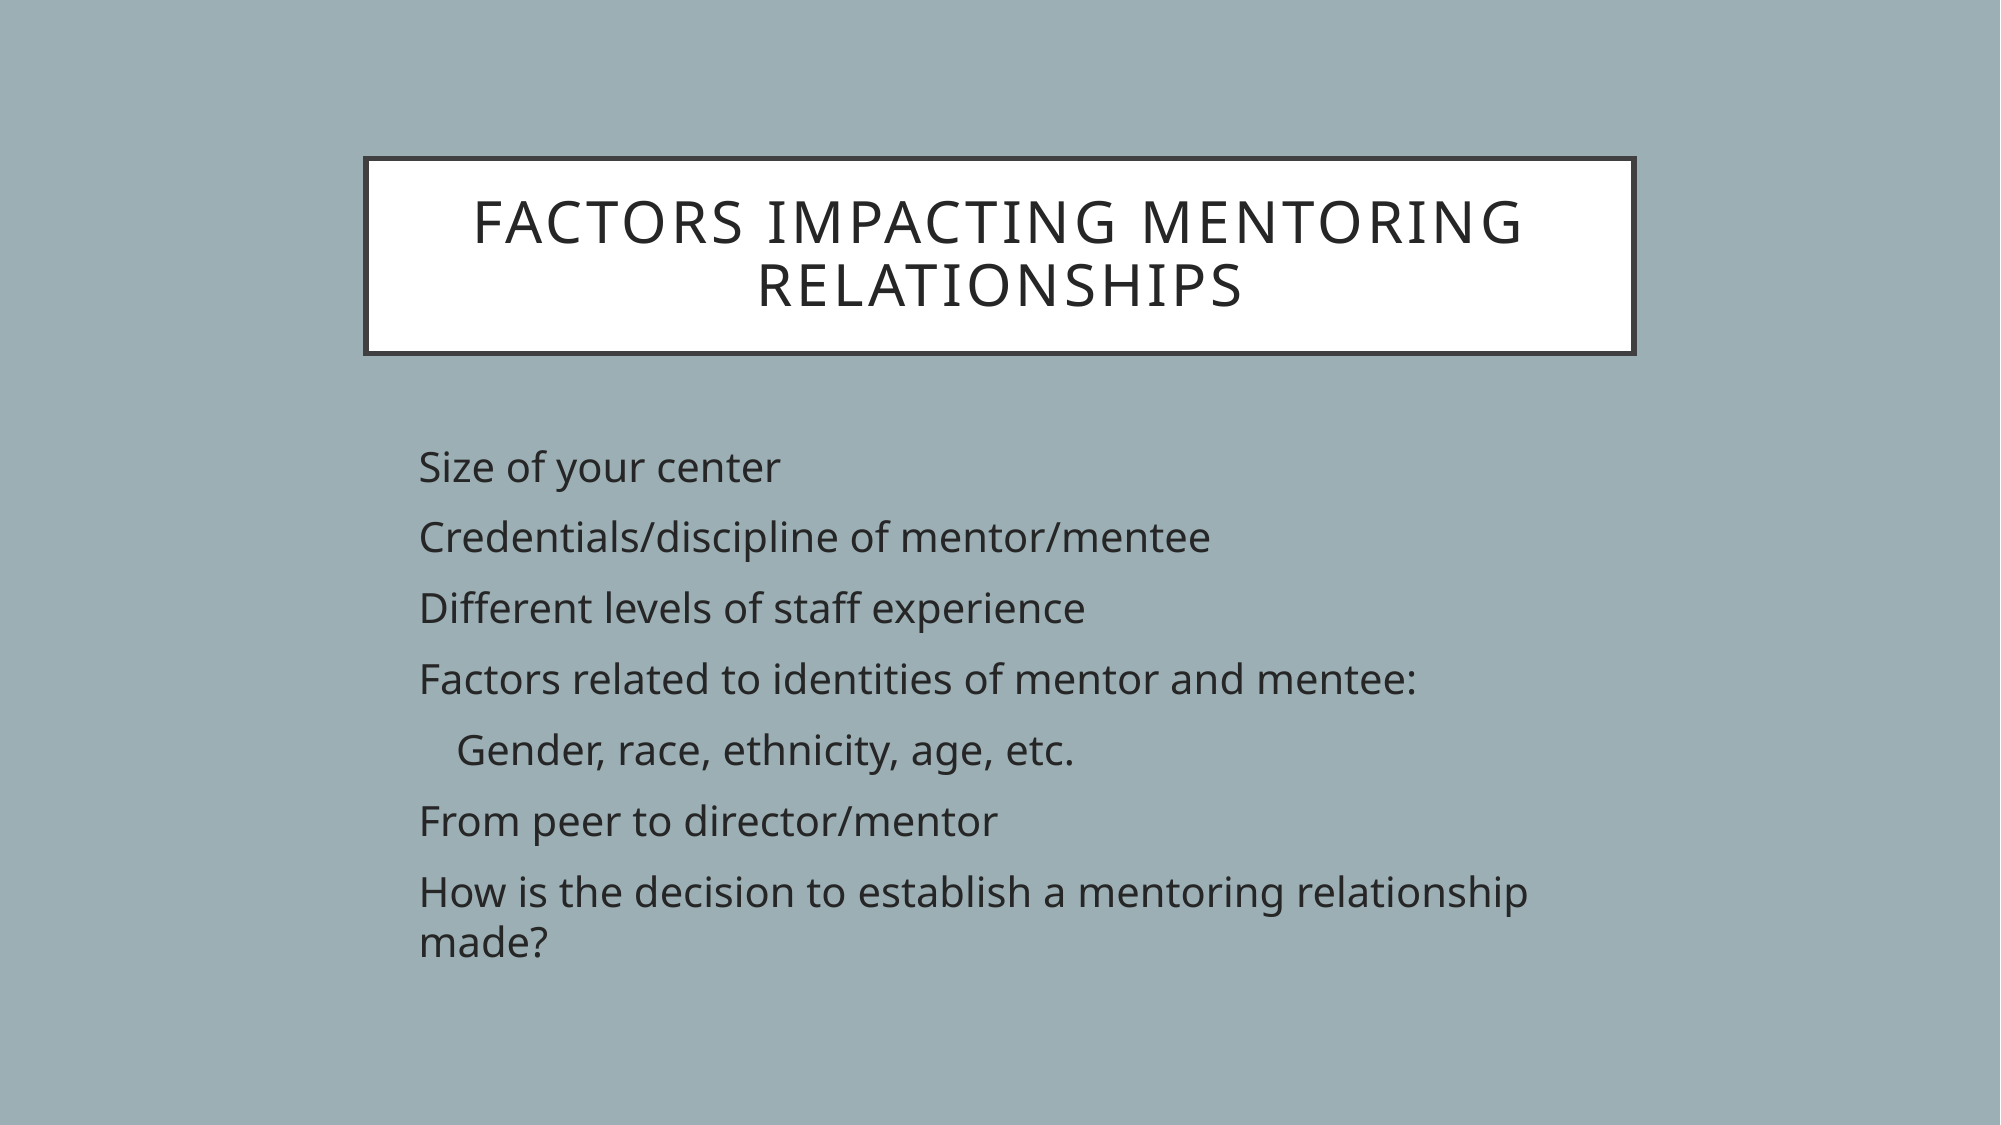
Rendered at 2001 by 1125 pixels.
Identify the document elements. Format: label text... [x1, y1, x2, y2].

list Size of your center Credentials/discipline of mentor/mentee Different levels of staff experience Factors related to identities of mentor and mentee: Gender, race, ethnicity, age, etc. From peer to director/mentor How is the decision to establish a mentoring relationship made? [366, 432, 1634, 1025]
title Factors impacting mentoring relationships [363, 156, 1637, 356]
